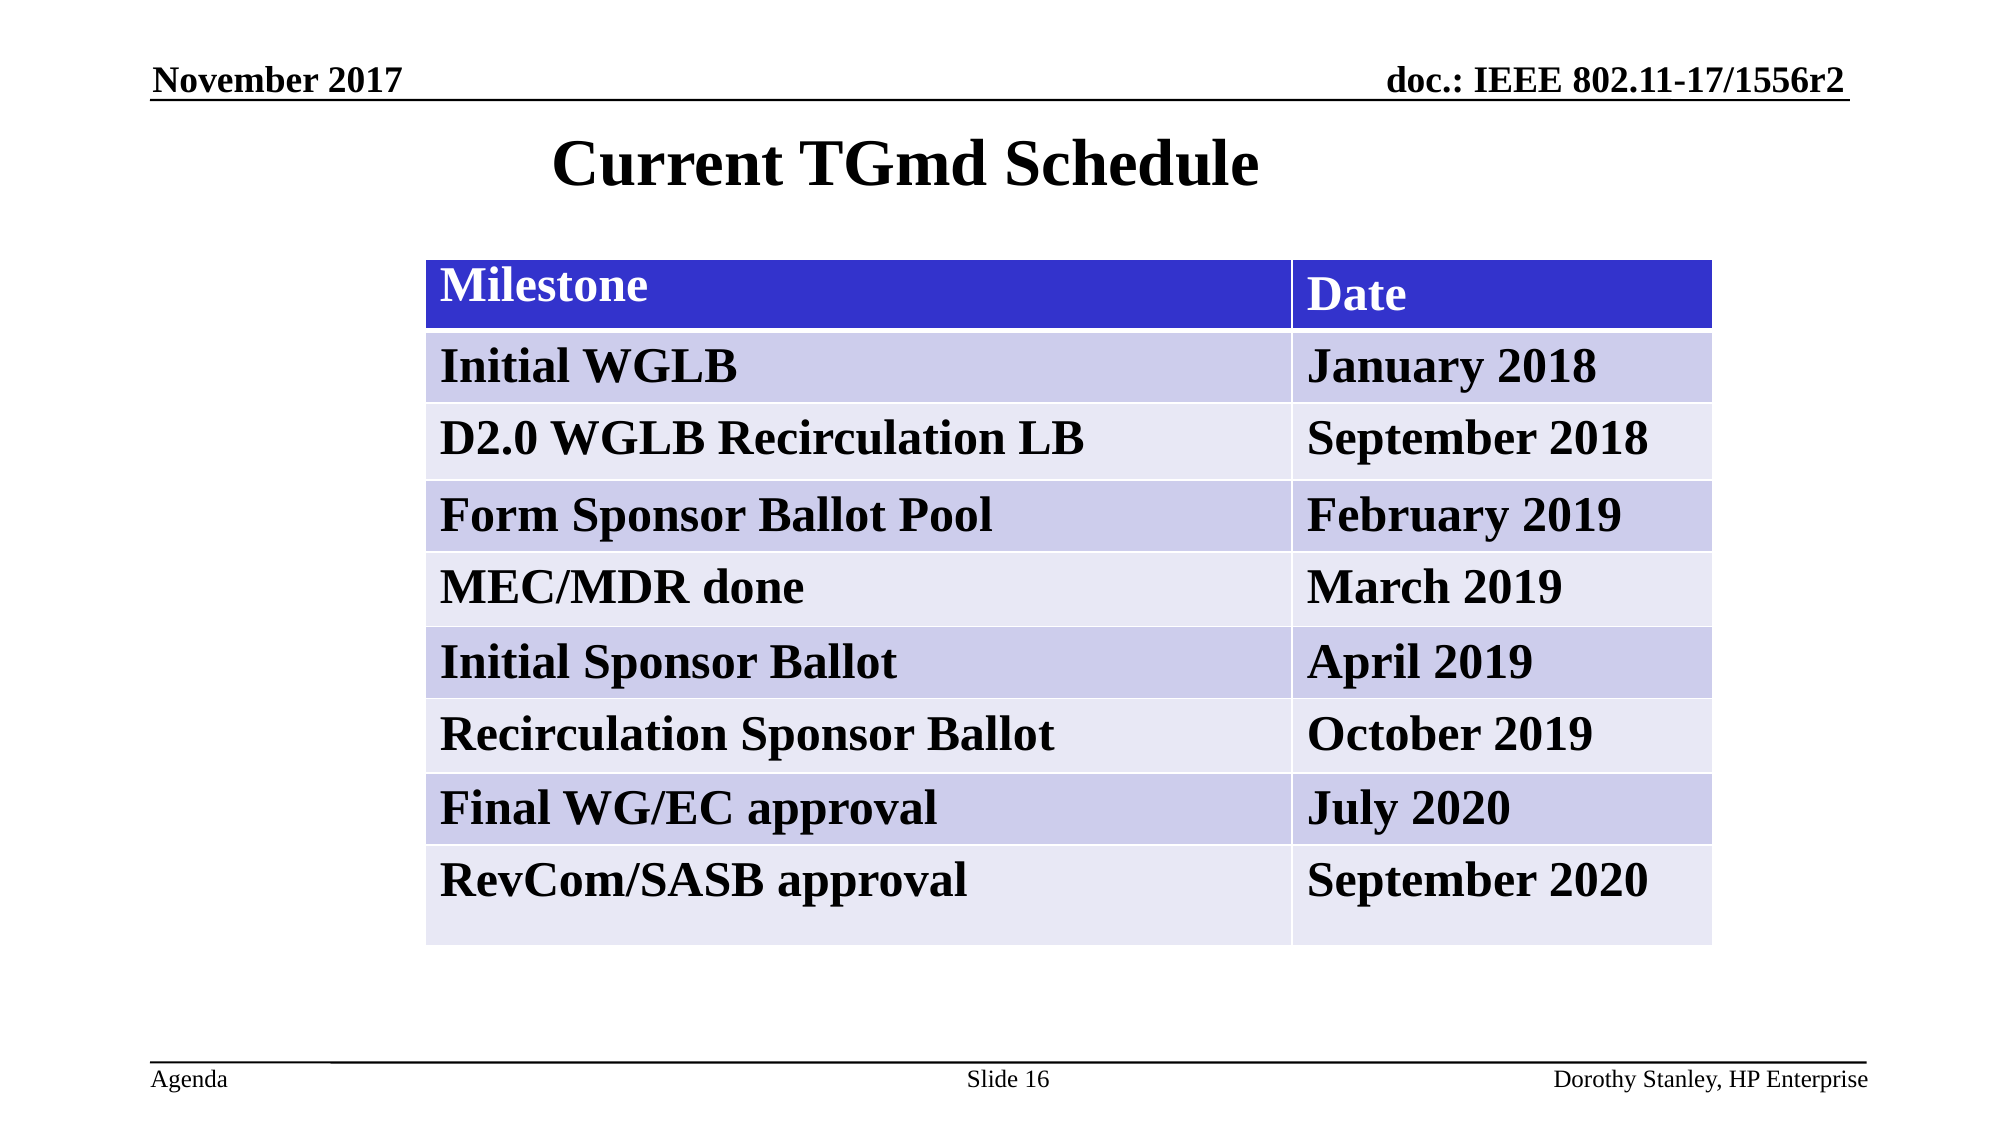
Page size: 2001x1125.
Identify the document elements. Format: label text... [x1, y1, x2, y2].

table_cell D2.0 WGLB Recirculation LB [426, 404, 1291, 479]
slide_number Slide 16 [966, 1062, 1051, 1093]
table_cell July 2020 [1293, 774, 1712, 844]
table_cell Initial Sponsor Ballot [426, 627, 1291, 698]
table_cell October 2019 [1293, 699, 1712, 772]
table_cell Form Sponsor Ballot Pool [426, 481, 1291, 551]
table_header Milestone [426, 260, 1291, 328]
table_cell RevCom/SASB approval [426, 846, 1291, 945]
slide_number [152, 54, 567, 100]
title Current TGmd Schedule [187, 71, 1625, 247]
table_cell March 2019 [1293, 553, 1712, 626]
table_cell Initial WGLB [426, 333, 1291, 402]
footer Dorothy Stanley, HP Enterprise [1549, 1062, 1869, 1093]
table_header Date [1293, 260, 1712, 328]
table_cell September 2018 [1293, 404, 1712, 479]
table_cell February 2019 [1293, 481, 1712, 551]
table_cell Final WG/EC approval [426, 774, 1291, 844]
table_cell MEC/MDR done [426, 553, 1291, 626]
table_cell September 2020 [1293, 846, 1712, 945]
table_cell Recirculation Sponsor Ballot [426, 699, 1291, 772]
table_cell April 2019 [1293, 627, 1712, 698]
table_cell January 2018 [1293, 333, 1712, 402]
